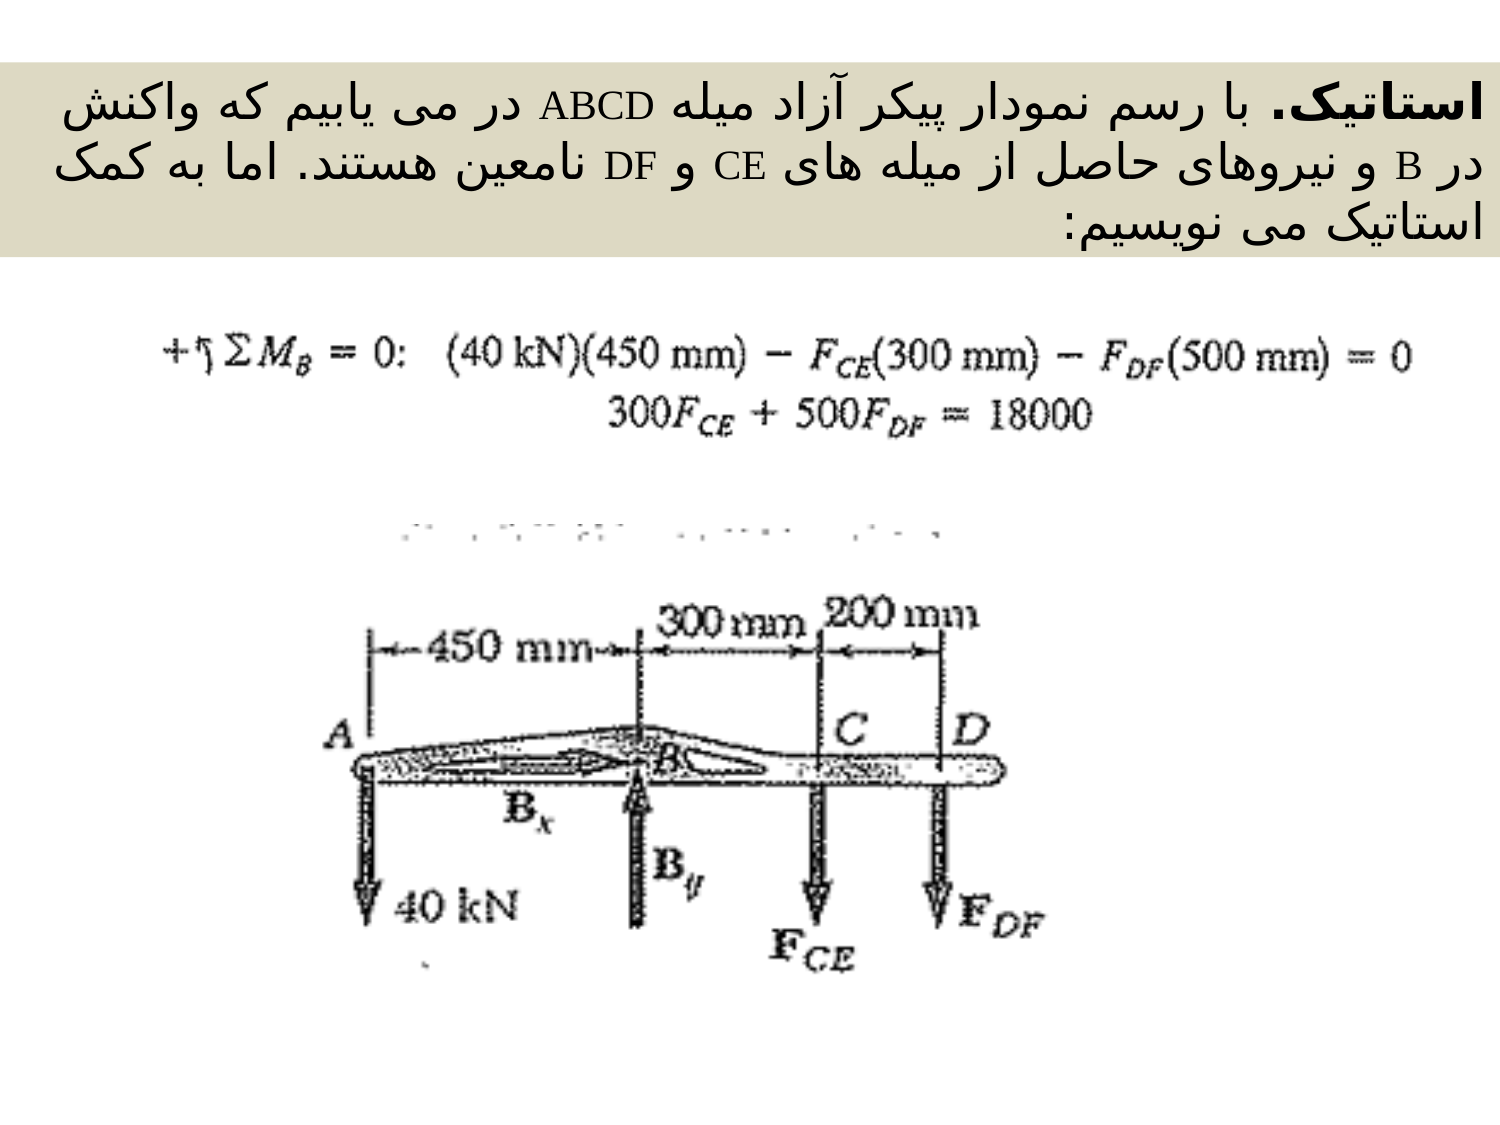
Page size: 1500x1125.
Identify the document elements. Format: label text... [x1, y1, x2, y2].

text_box استاتیک. با رسم نمودار پیکر آزاد میله ABCD در می یابیم که واکنش در B و نیروهای حاصل از میله های CE و DF نامعین هستند. اما به کمک استاتیک می نویسیم: [0, 62, 1500, 258]
picture [137, 312, 1436, 476]
picture [287, 524, 1101, 1002]
